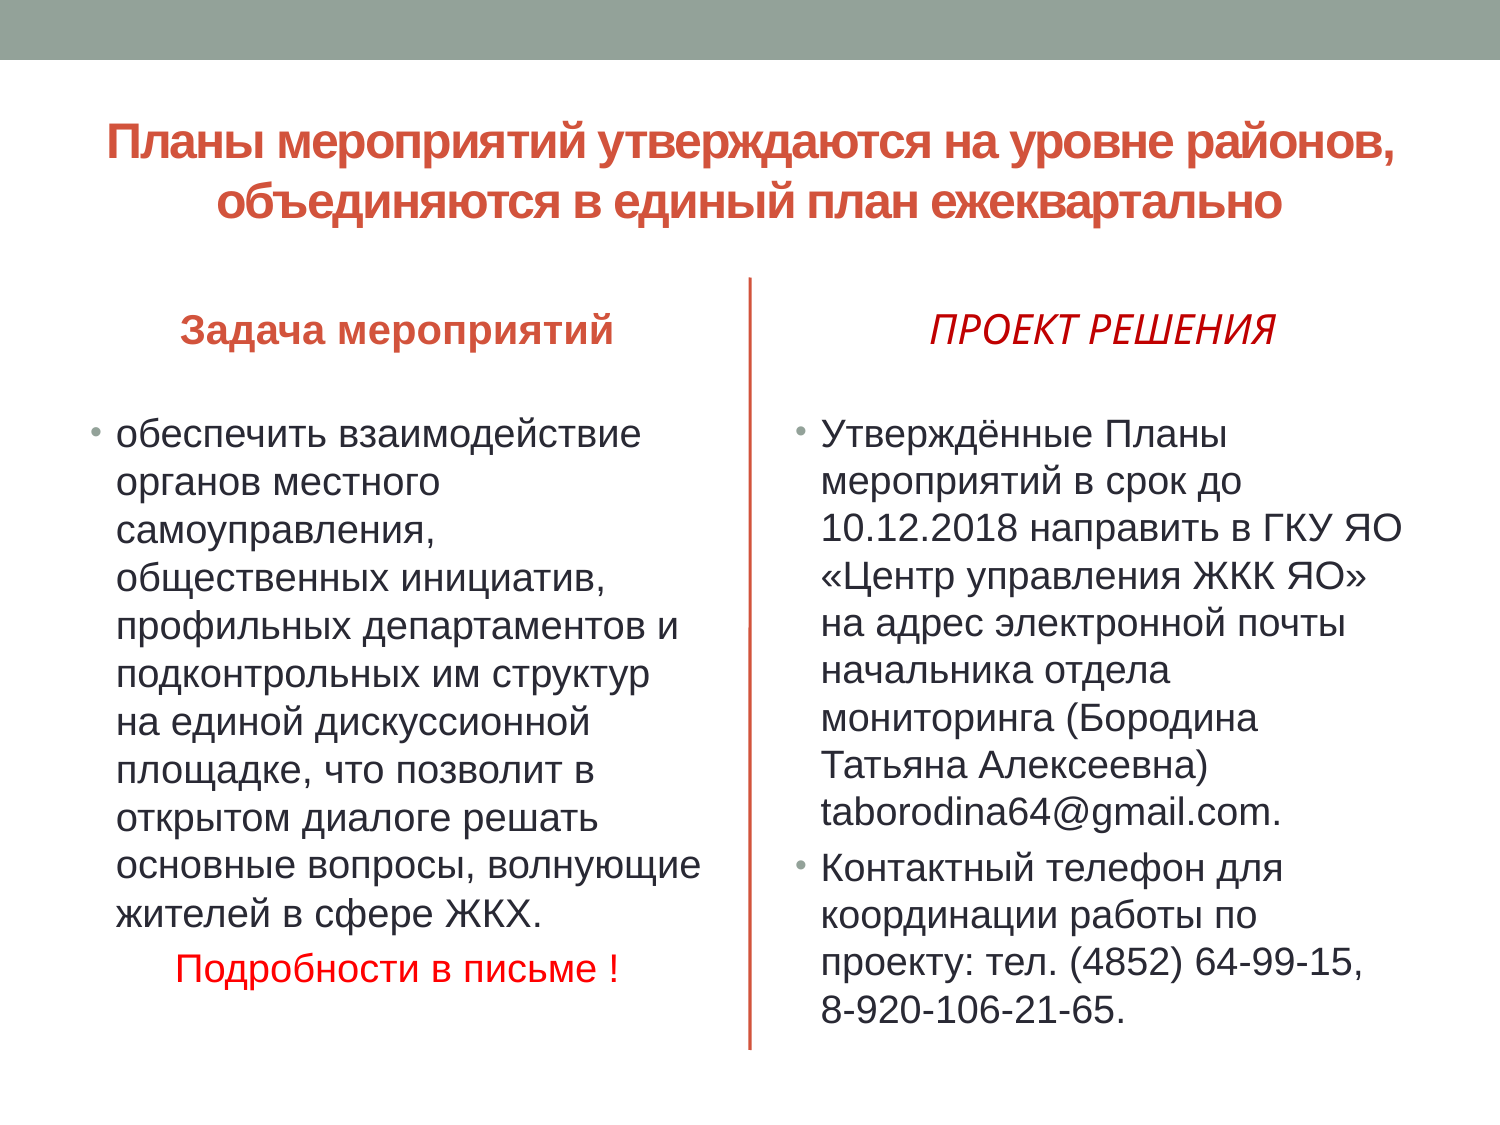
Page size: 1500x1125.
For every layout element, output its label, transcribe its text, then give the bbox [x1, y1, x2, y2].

list Задача мероприятий [75, 275, 720, 380]
list обеспечить взаимодействие органов местного самоуправления, общественных инициатив, профильных департаментов и подконтрольных им структур на единой дискуссионной площадке, что позволит в открытом диалоге решать основные вопросы, волнующие жителей в сфере ЖКХ. Подробности в письме ! [75, 399, 720, 1049]
list ПРОЕКТ РЕШЕНИЯ [780, 275, 1425, 380]
list Утверждённые Планы мероприятий в срок до 10.12.2018 направить в ГКУ ЯО «Центр управления ЖКК ЯО» на адрес электронной почты начальника отдела мониторинга (Бородина Татьяна Алексеевна) taborodina64@gmail.com. Контактный телефон для координации работы по проекту: тел. (4852) 64-99-15, 8-920-106-21-65. [780, 399, 1425, 1049]
title Планы мероприятий утверждаются на уровне районов, объединяются в единый план ежеквартально [75, 87, 1425, 250]
